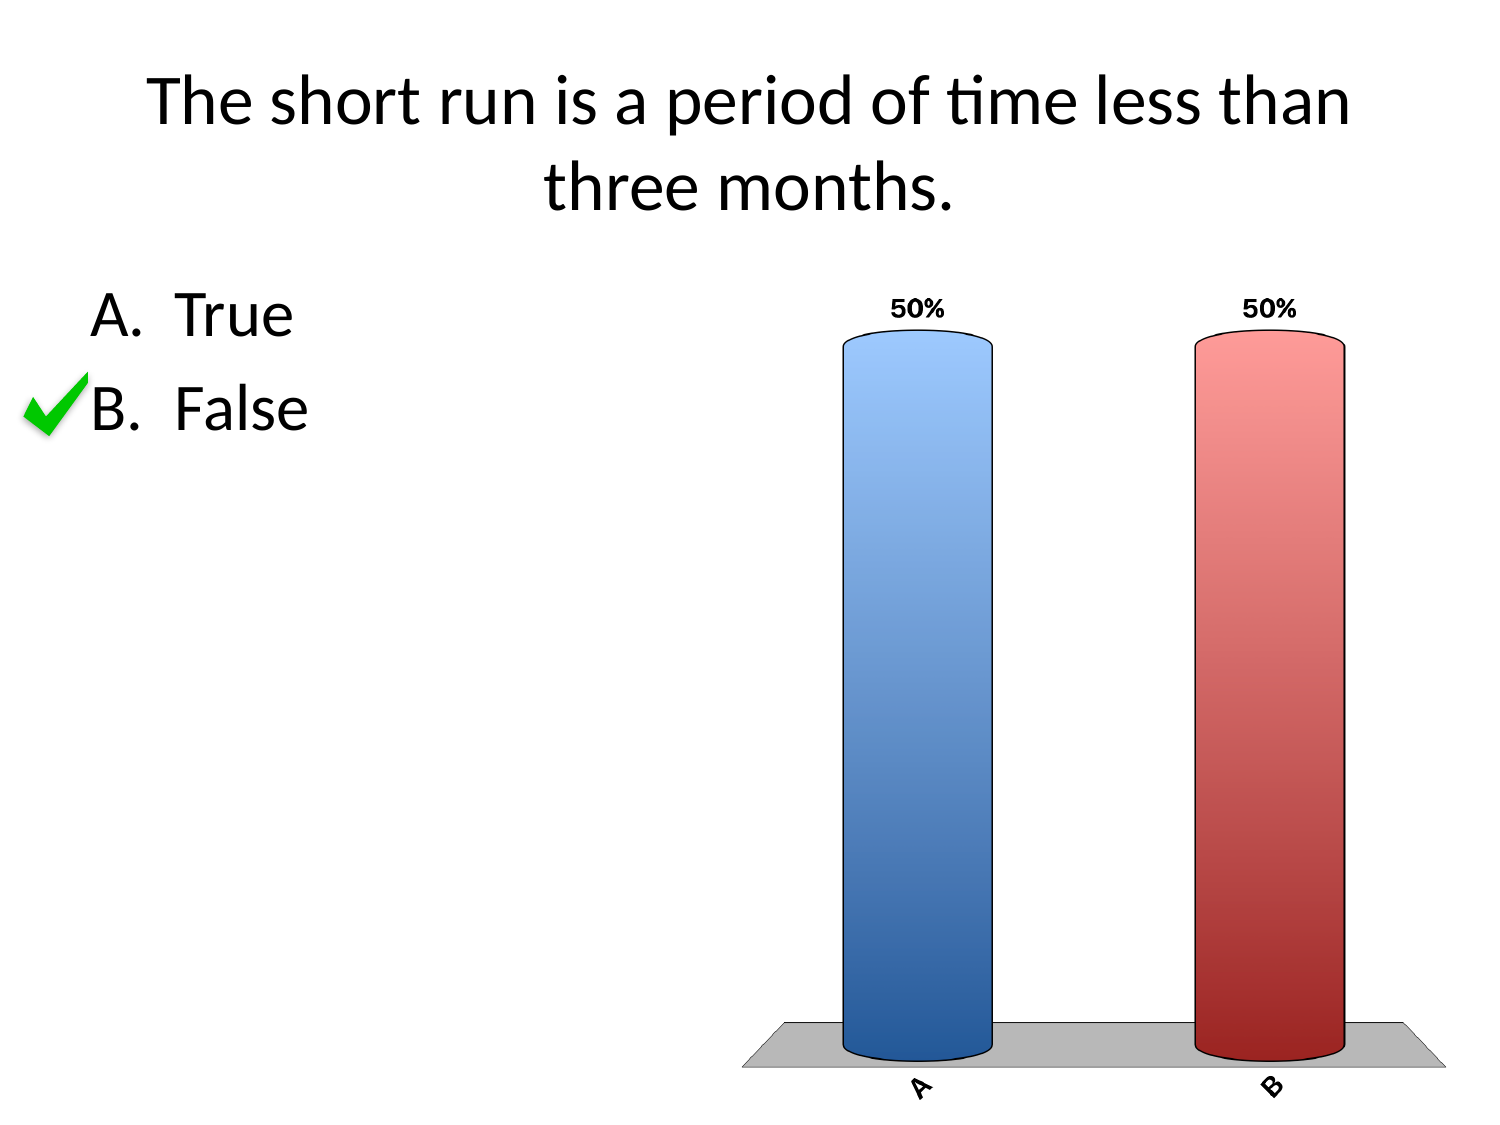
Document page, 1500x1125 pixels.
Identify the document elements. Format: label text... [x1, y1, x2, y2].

picture [739, 262, 1490, 1107]
list True False [75, 262, 737, 1005]
text_box [22, 370, 89, 437]
title The short run is a period of time less than three months. [75, 45, 1425, 233]
